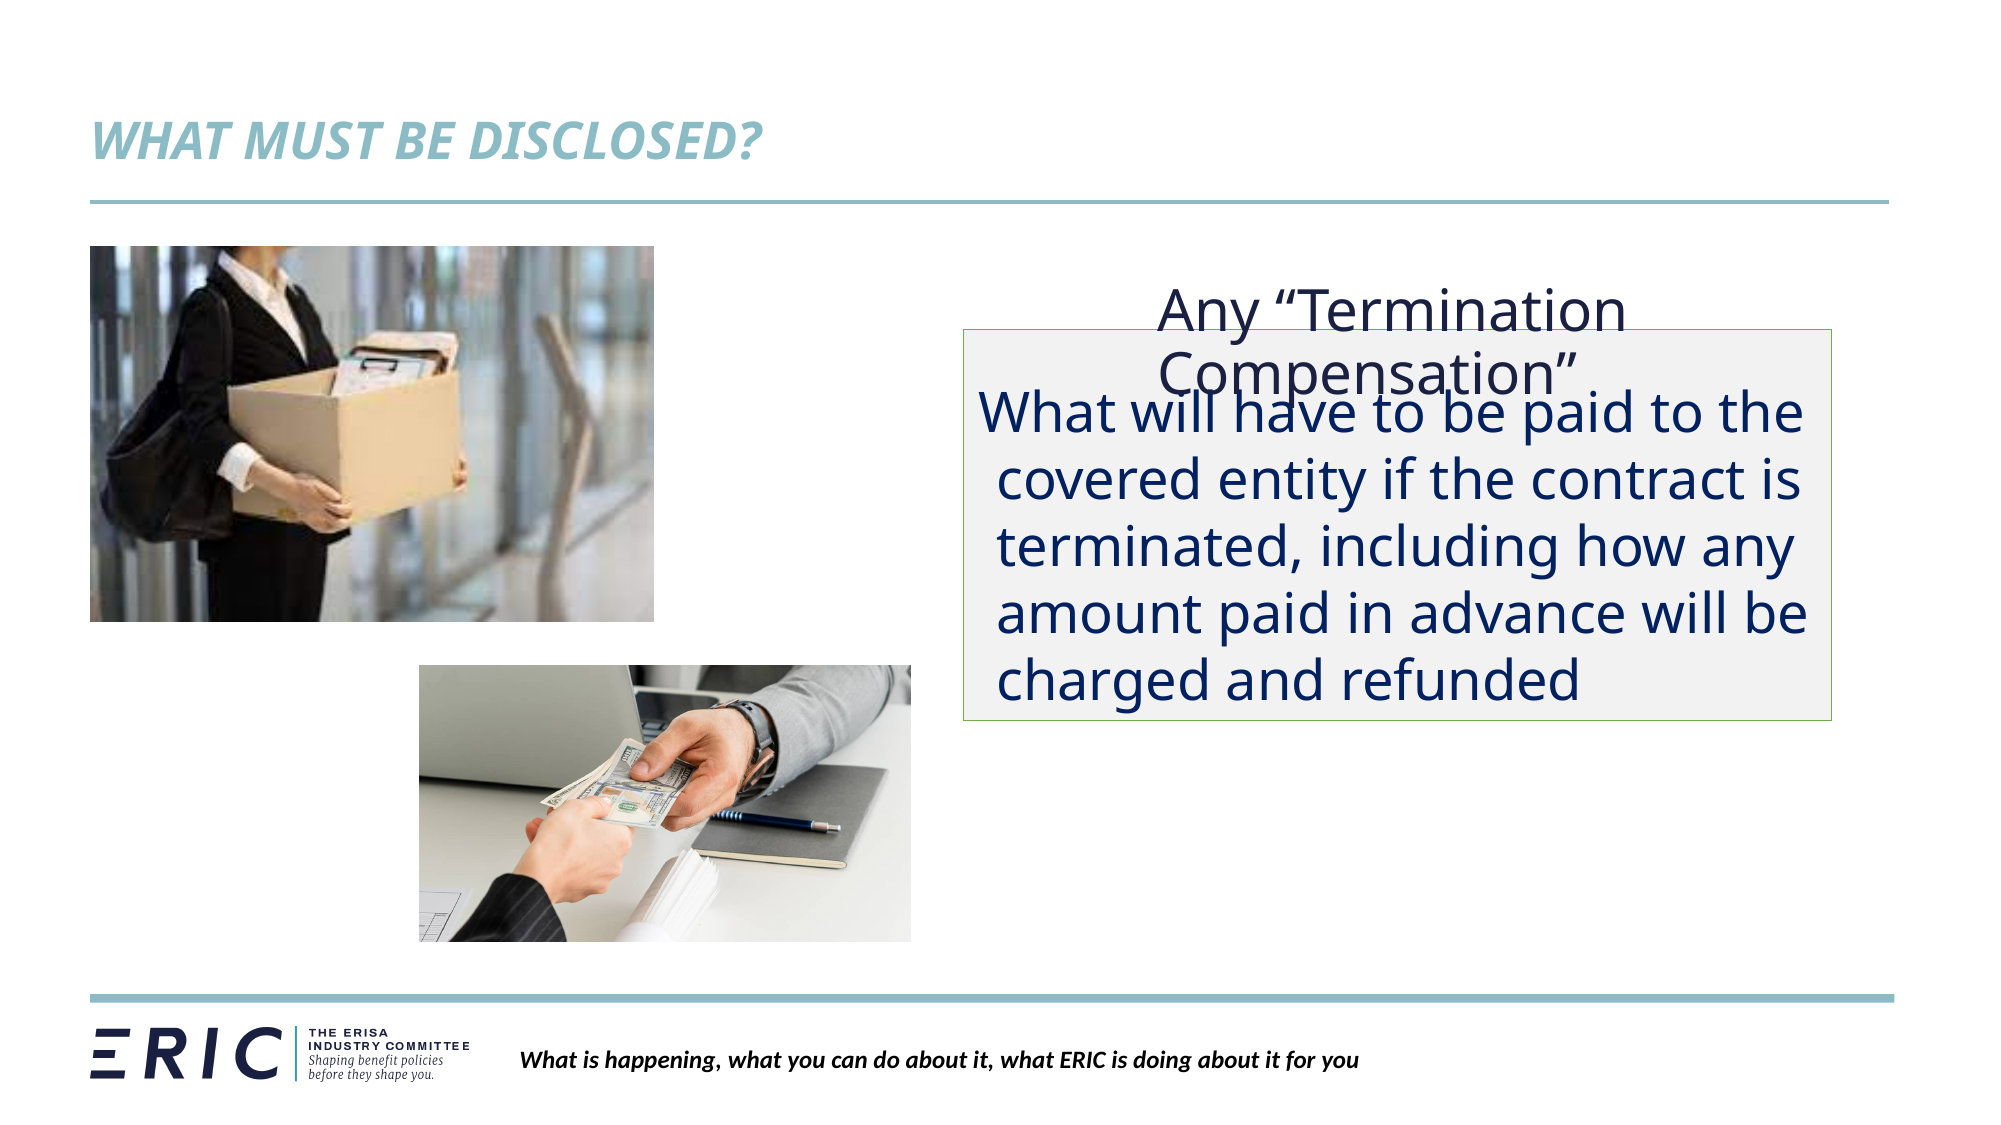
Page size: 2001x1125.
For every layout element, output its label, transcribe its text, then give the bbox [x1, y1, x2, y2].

title What must be disclosed? [90, 82, 1890, 203]
picture [419, 665, 911, 942]
picture [89, 246, 654, 622]
picture [90, 1026, 469, 1082]
list Any “Termination Compensation” [935, 281, 1851, 376]
list What will have to be paid to the covered entity if the contract is terminated, including how any amount paid in advance will be charged and refunded [963, 376, 1832, 721]
